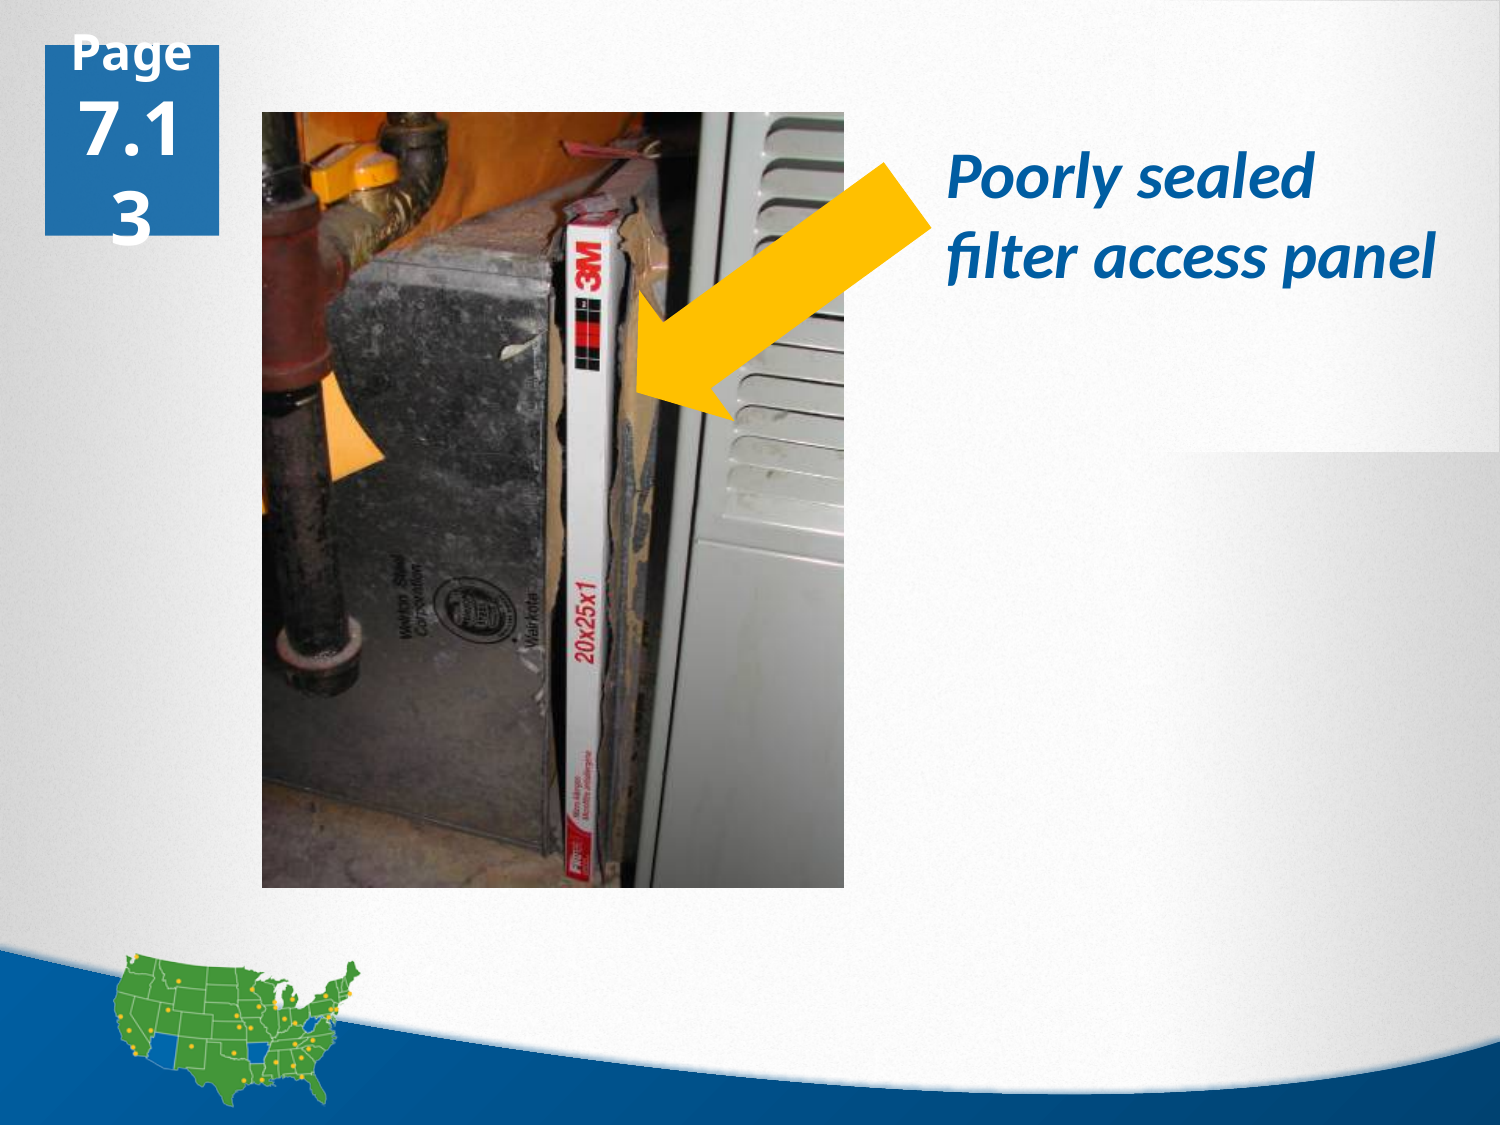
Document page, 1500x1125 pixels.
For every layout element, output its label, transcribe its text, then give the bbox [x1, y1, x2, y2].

picture [0, 0, 1500, 1108]
footer Page 7.13 [45, 45, 220, 236]
text_box [848, 162, 931, 289]
text_box Poorly sealed filter access panel [931, 124, 1472, 300]
